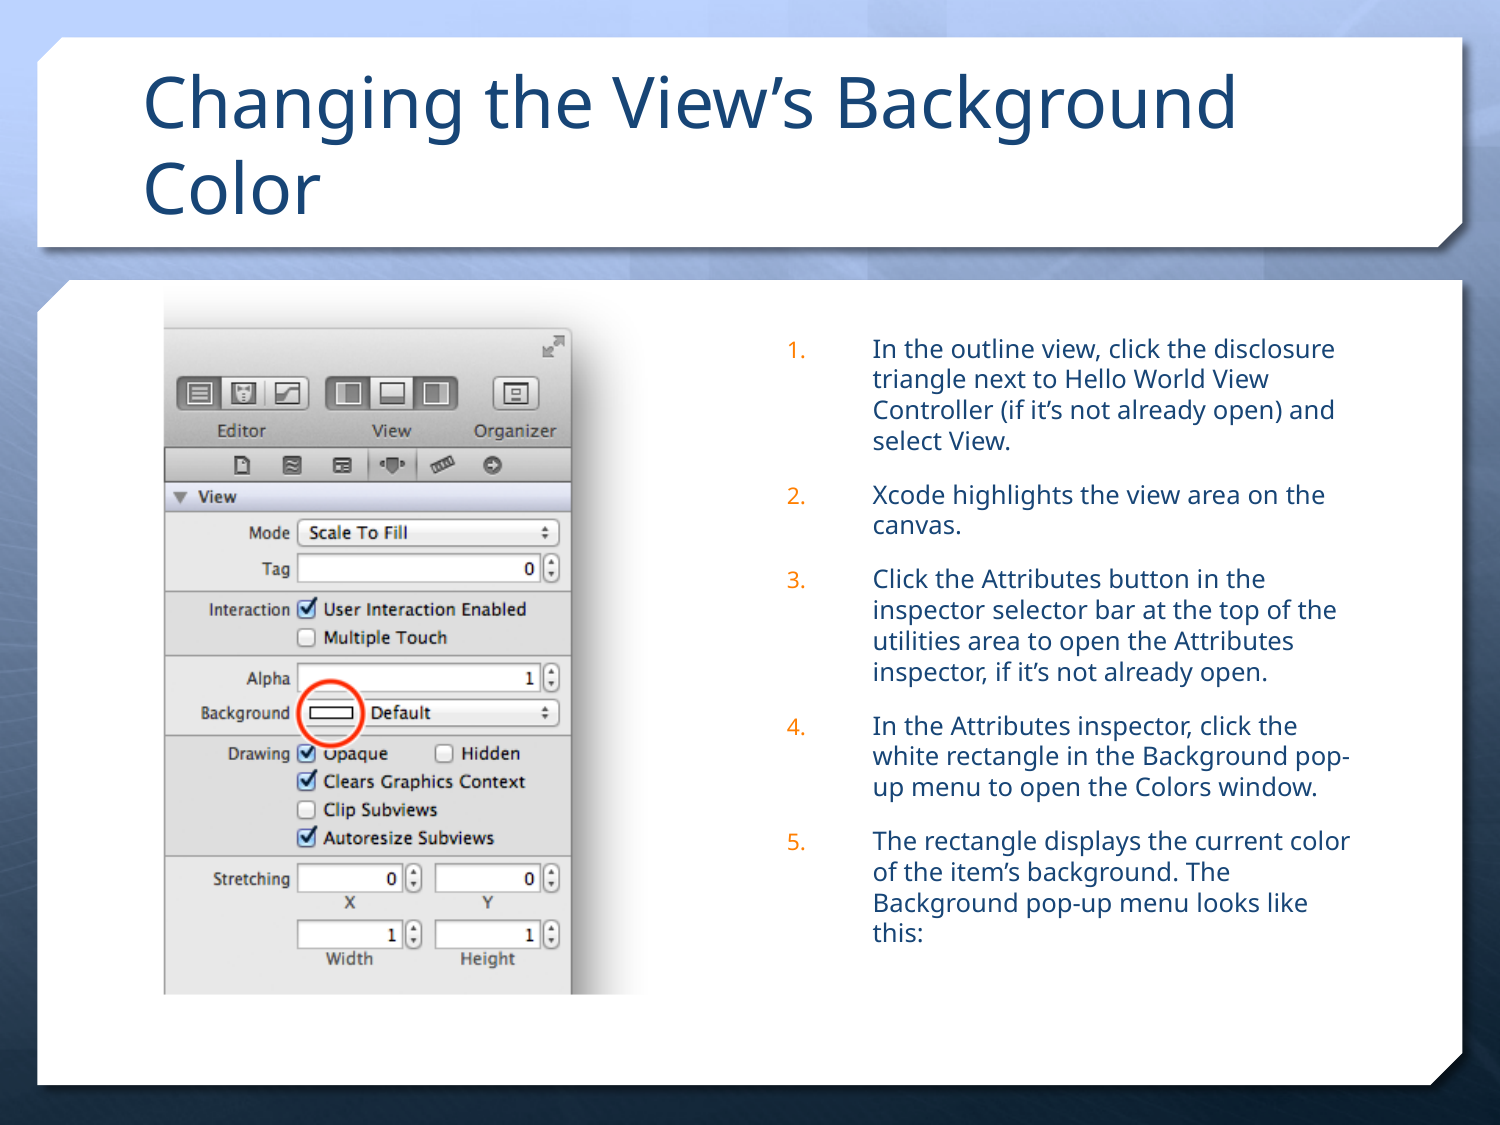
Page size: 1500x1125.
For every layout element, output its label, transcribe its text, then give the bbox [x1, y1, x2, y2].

title Changing the View’s Background Color [127, 48, 1372, 236]
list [161, 284, 652, 998]
list In the outline view, click the disclosure triangle next to Hello World View Controller (if it’s not already open) and select View. Xcode highlights the view area on the canvas. Click the Attributes button in the inspector selector bar at the top of the utilities area to open the Attributes inspector, if it’s not already open. In the Attributes inspector, click the white rectangle in the Background pop-up menu to open the Colors window. The rectangle displays the current color of the item’s background. The Background pop-up menu looks like this: [771, 324, 1372, 978]
